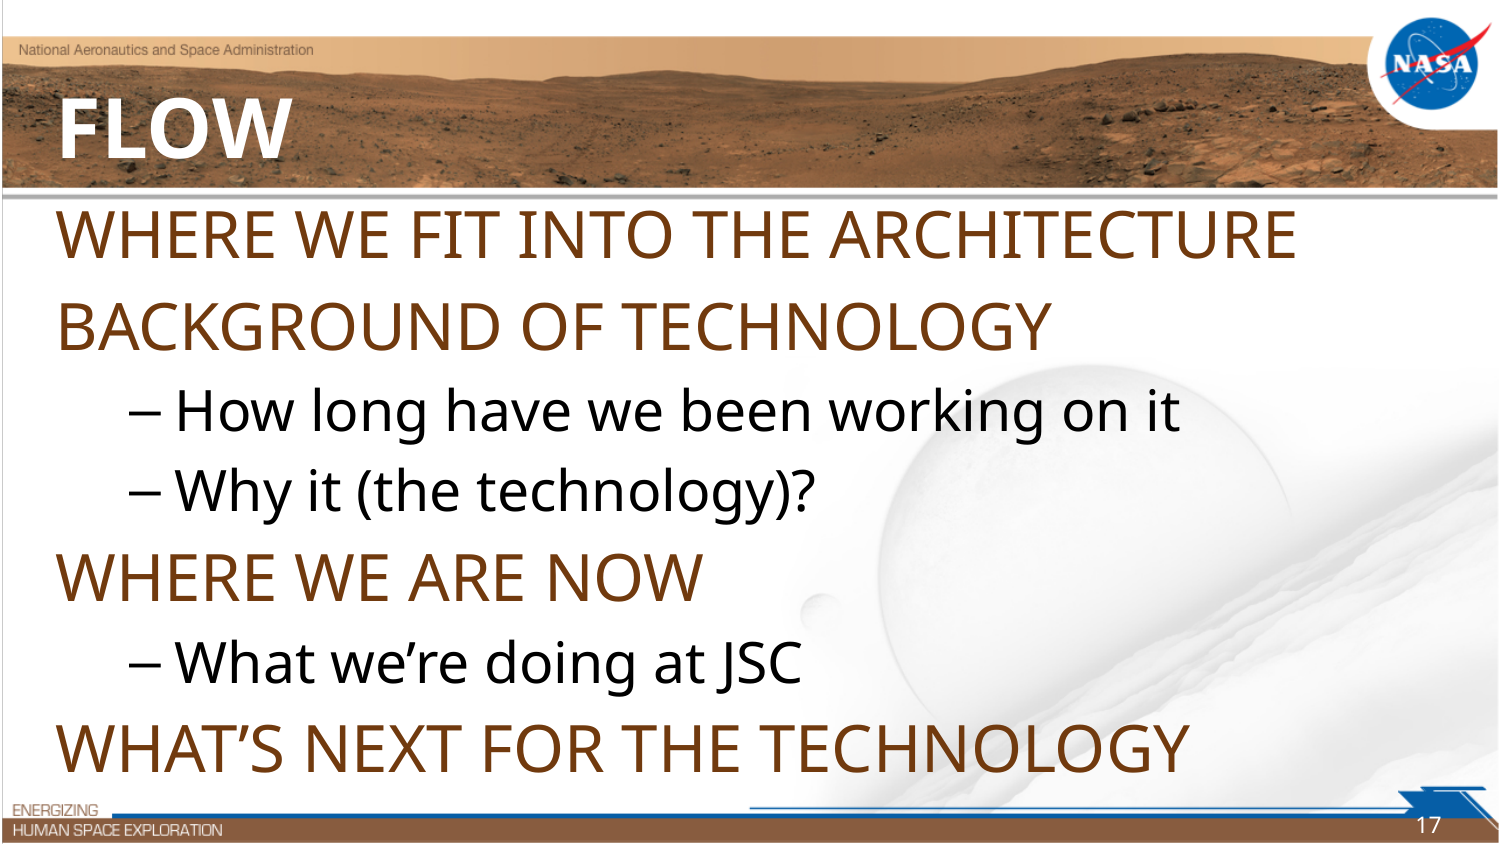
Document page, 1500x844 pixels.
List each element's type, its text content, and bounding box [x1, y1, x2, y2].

list Where we fit into the Architecture Background of Technology How long have we been working on it Why it (the technology)? Where we are now What we’re doing at JSC What’s Next for the technology [40, 185, 1458, 799]
picture [0, 0, 1500, 844]
title Flow [40, 75, 1391, 176]
slide_number 17 [1306, 811, 1457, 840]
